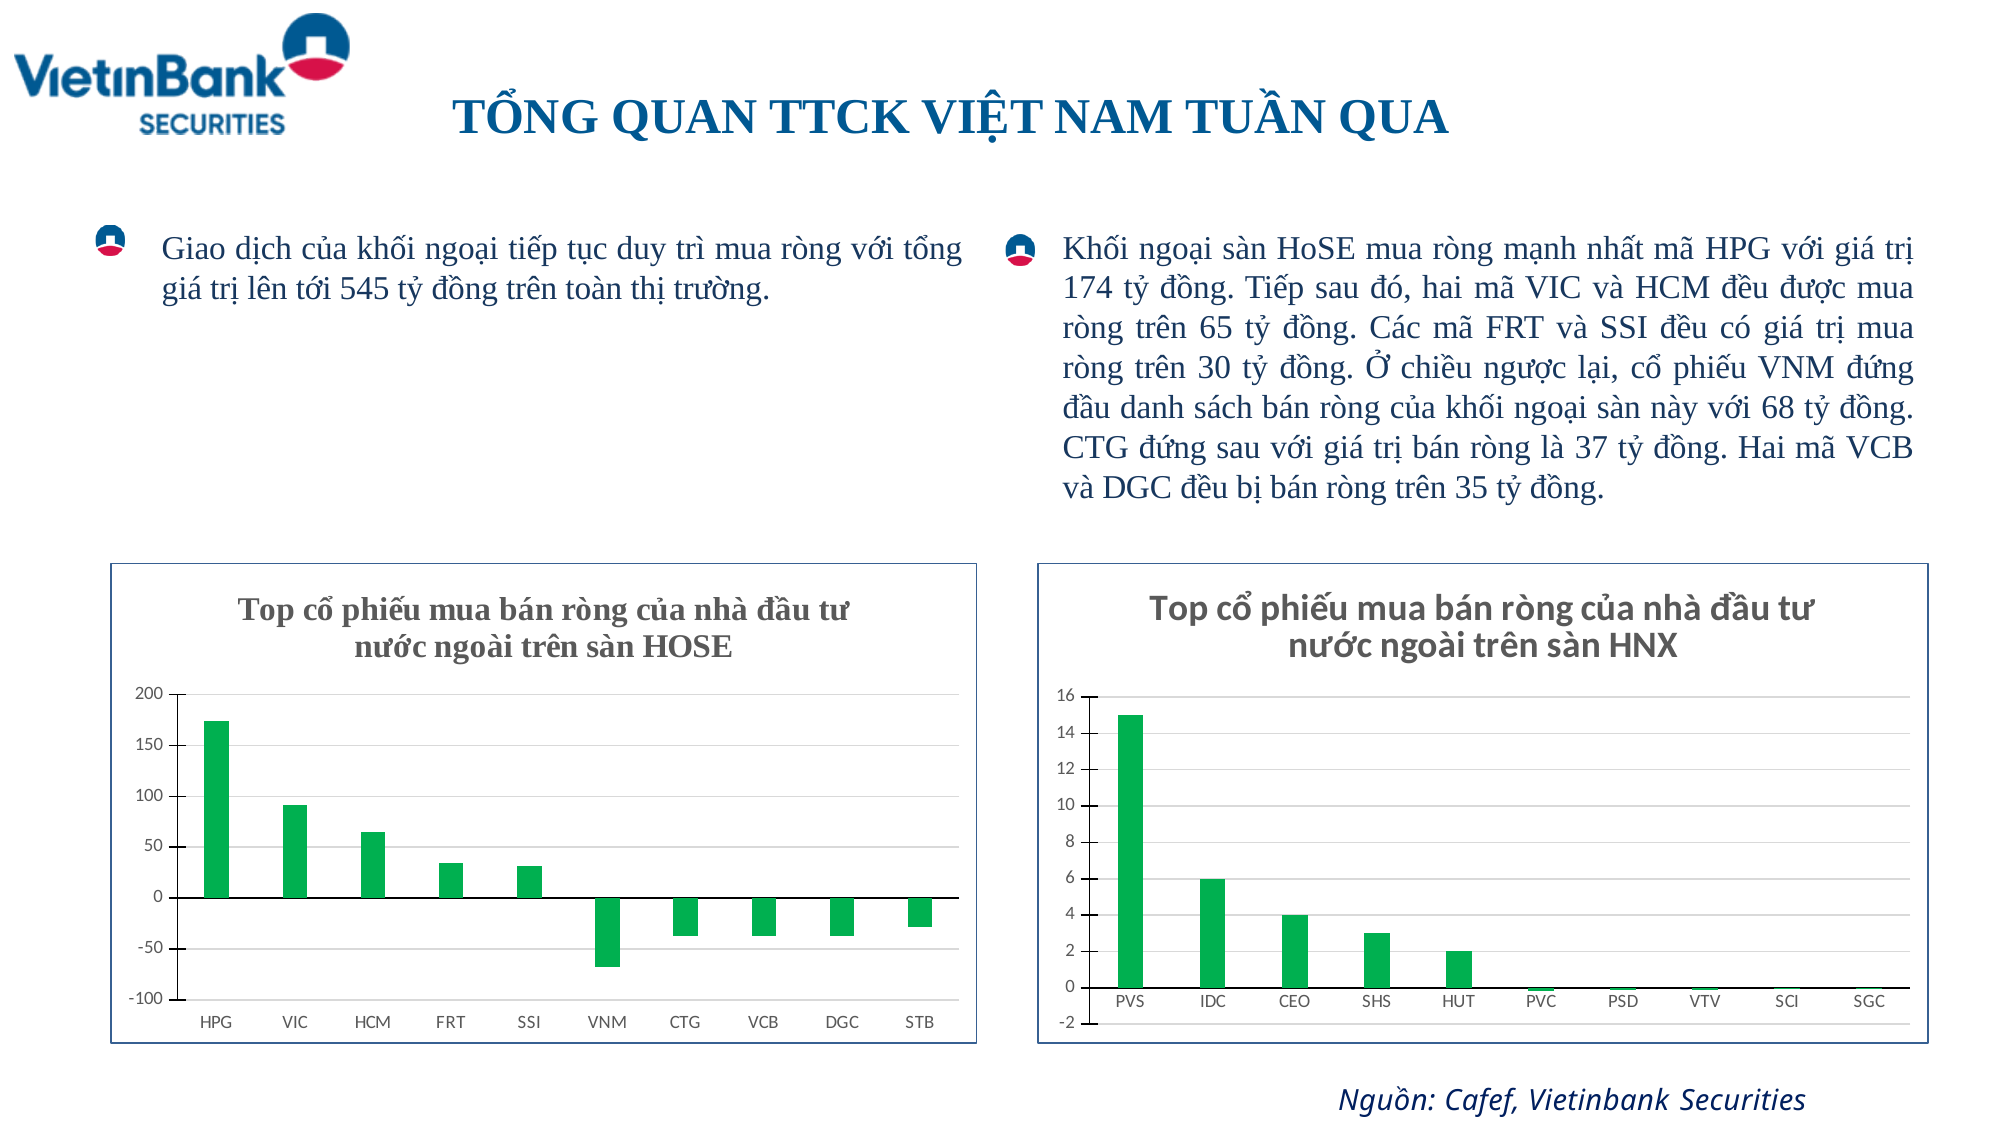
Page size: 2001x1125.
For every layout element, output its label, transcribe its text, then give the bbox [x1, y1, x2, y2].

picture [14, 13, 350, 135]
title TỔNG QUAN TTCK VIỆT NAM TUẦN QUA [450, 81, 1625, 271]
text_box [95, 224, 125, 256]
text_box Khối ngoại sàn HoSE mua ròng mạnh nhất mã HPG với giá trị 174 tỷ đồng. Tiếp sau đó, hai mã VIC và HCM đều được mua ròng trên 65 tỷ đồng. Các mã FRT và SSI đều có giá trị mua ròng trên 30 tỷ đồng. Ở chiều ngược lại, cổ phiếu VNM đứng đầu danh sách bán ròng của khối ngoại sàn này với 68 tỷ đồng. CTG đứng sau với giá trị bán ròng là 37 tỷ đồng. Hai mã VCB và DGC đều bị bán ròng trên 35 tỷ đồng. [1047, 218, 1929, 513]
chart [110, 562, 978, 1045]
text_box Nguồn: Cafef, Vietinbank Securities [1336, 1078, 1875, 1117]
text_box Giao dịch của khối ngoại tiếp tục duy trì mua ròng với tổng giá trị lên tới 545 tỷ đồng trên toàn thị trường. [146, 219, 978, 314]
chart [1037, 562, 1930, 1045]
text_box [1005, 234, 1035, 266]
